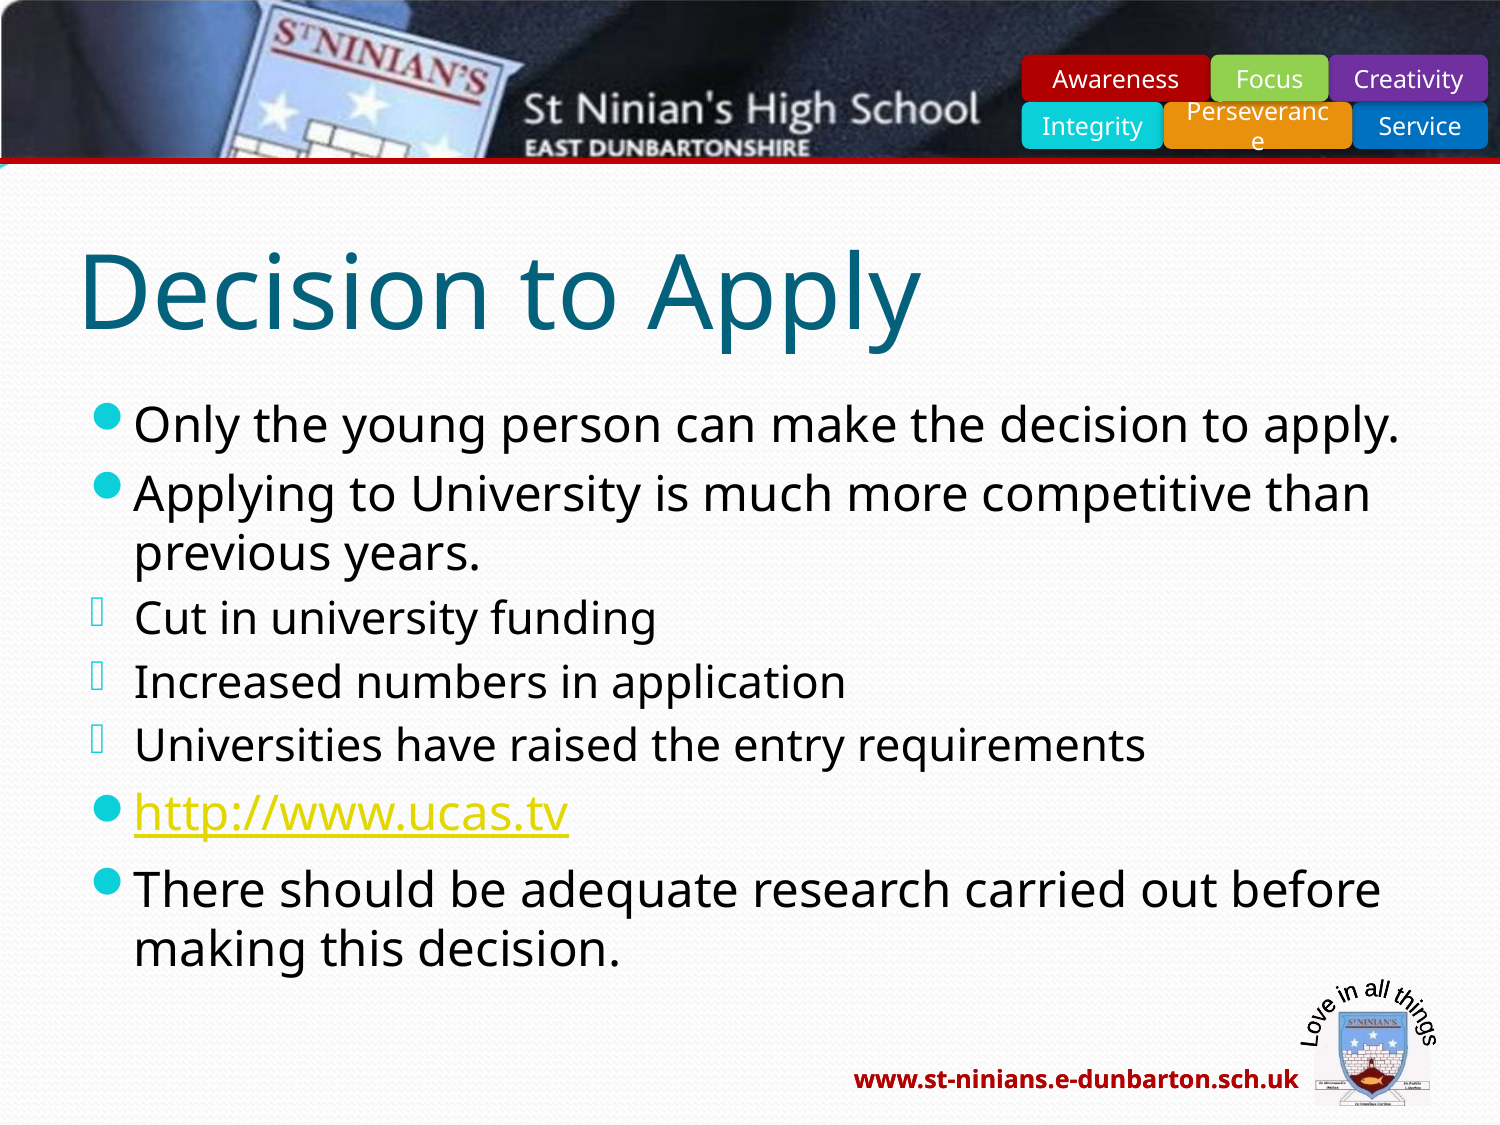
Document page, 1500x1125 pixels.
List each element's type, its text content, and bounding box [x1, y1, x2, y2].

picture [0, 0, 1500, 158]
title Decision to Apply [76, 208, 1427, 351]
picture [1425, 1011, 1430, 1021]
picture [1314, 1038, 1430, 1106]
list Only the young person can make the decision to apply. Applying to University is much more competitive than previous years. Cut in university funding Increased numbers in application Universities have raised the entry requirements http://www.ucas.tv There should be adequate research carried out before making this decision. [75, 385, 1425, 1038]
picture [1425, 1033, 1430, 1043]
